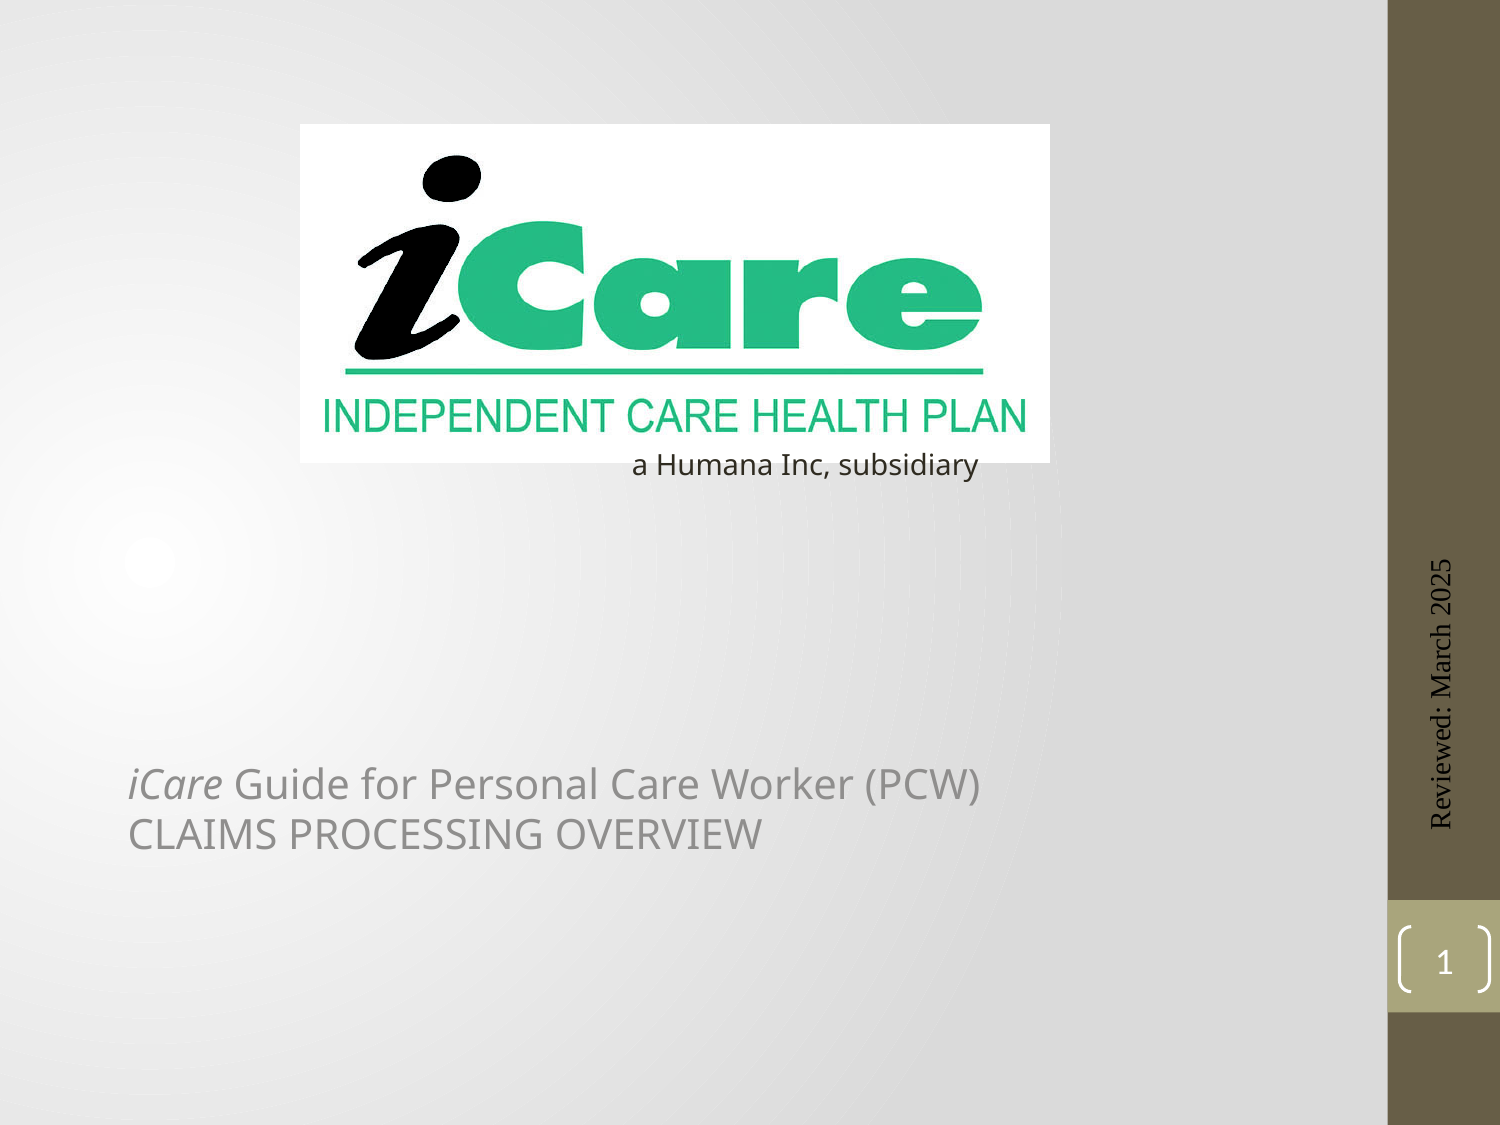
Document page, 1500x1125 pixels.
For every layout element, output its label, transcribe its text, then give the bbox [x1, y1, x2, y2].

picture [299, 124, 1051, 463]
slide_number 1 [1397, 925, 1492, 994]
text_box a Humana Inc, subsidiary [617, 439, 1368, 490]
footer Reviewed: March 2025 [1408, 500, 1469, 889]
subtitle iCare Guide for Personal Care Worker (PCW) CLAIMS PROCESSING OVERVIEW [112, 750, 1173, 925]
